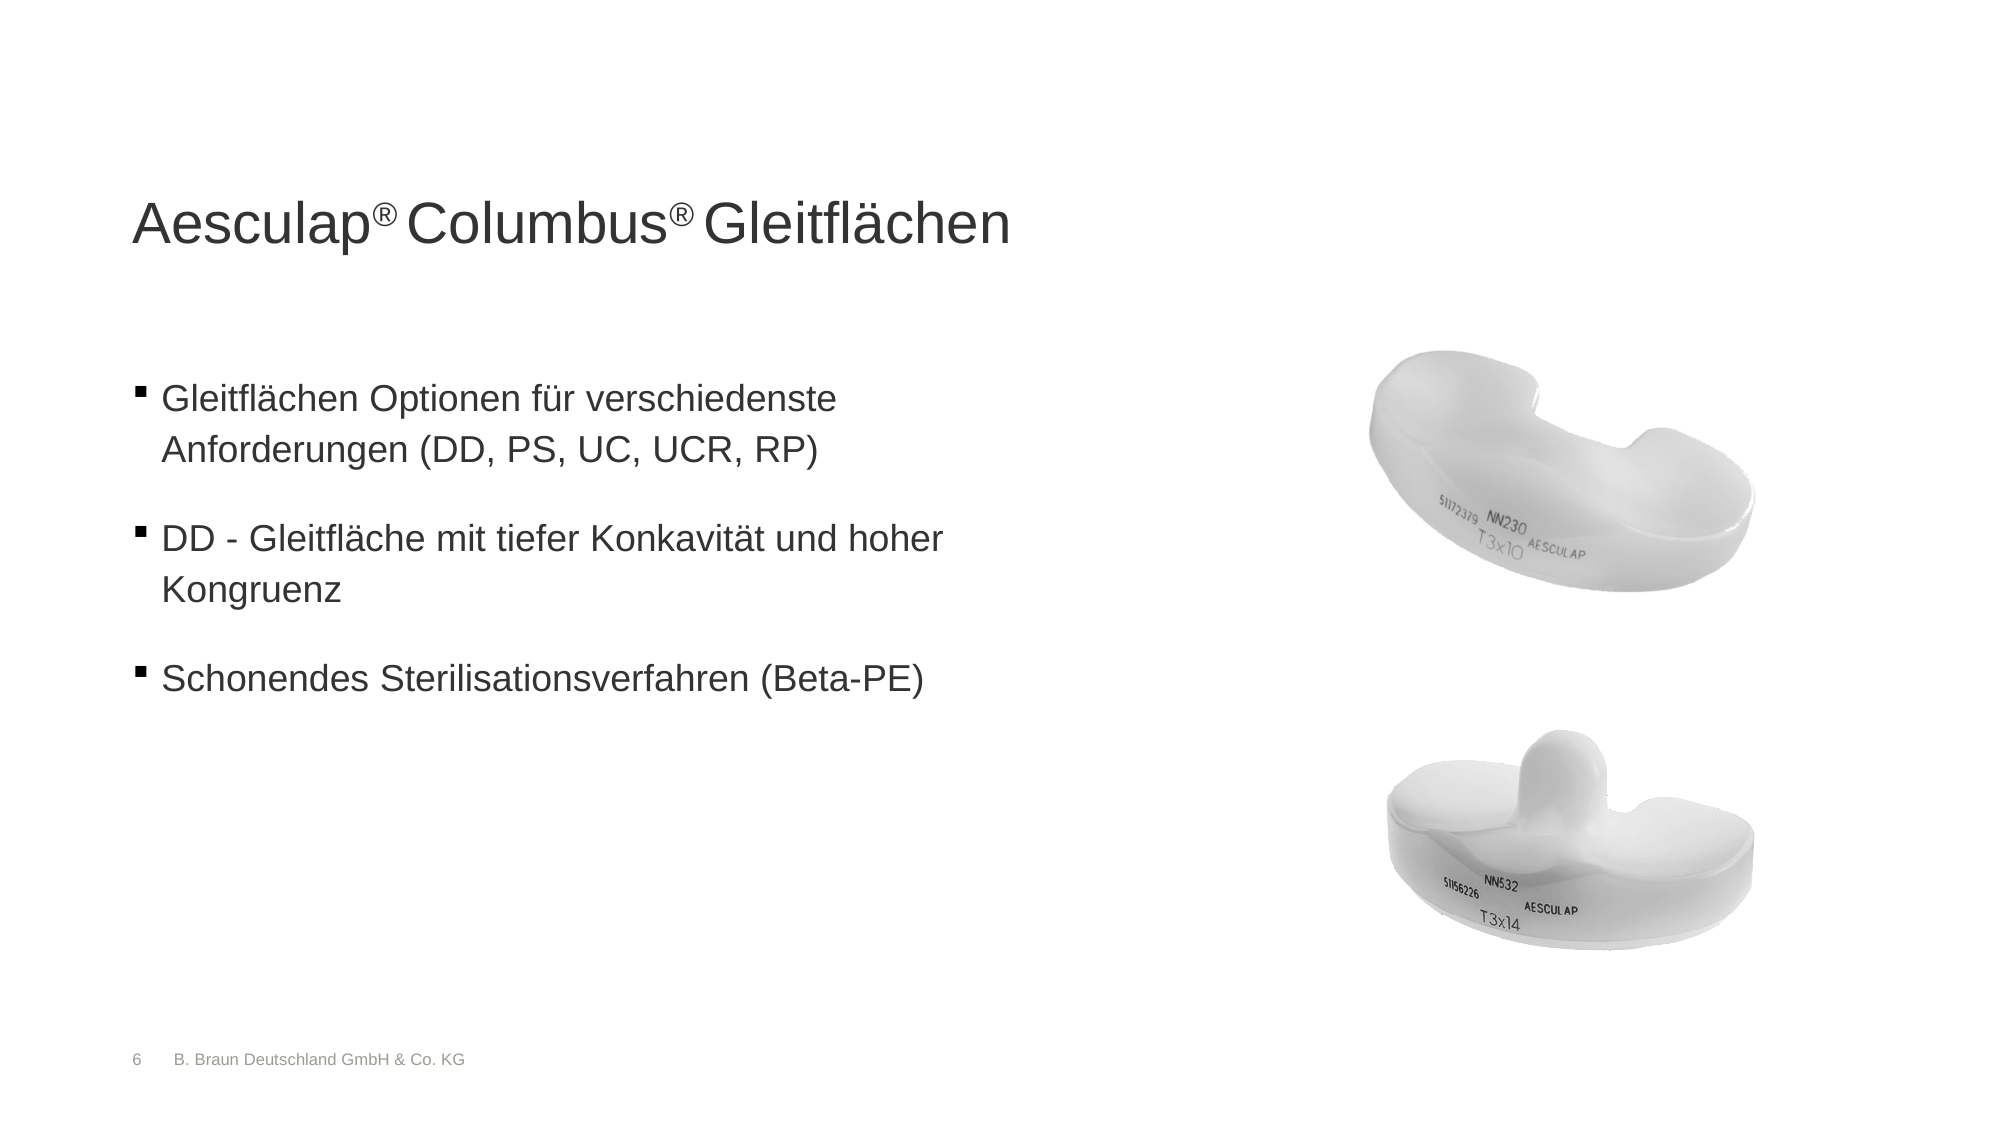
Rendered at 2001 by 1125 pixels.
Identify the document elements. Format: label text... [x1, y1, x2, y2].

list Gleitflächen Optionen für verschiedenste Anforderungen (DD, PS, UC, UCR, RP) DD - Gleitfläche mit tiefer Konkavität und hoher Kongruenz Schonendes Sterilisationsverfahren (Beta-PE) [132, 367, 989, 1012]
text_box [1353, 363, 1760, 592]
title Aesculap® Columbus® Gleitflächen [132, 113, 1904, 256]
picture [1286, 676, 1827, 1034]
